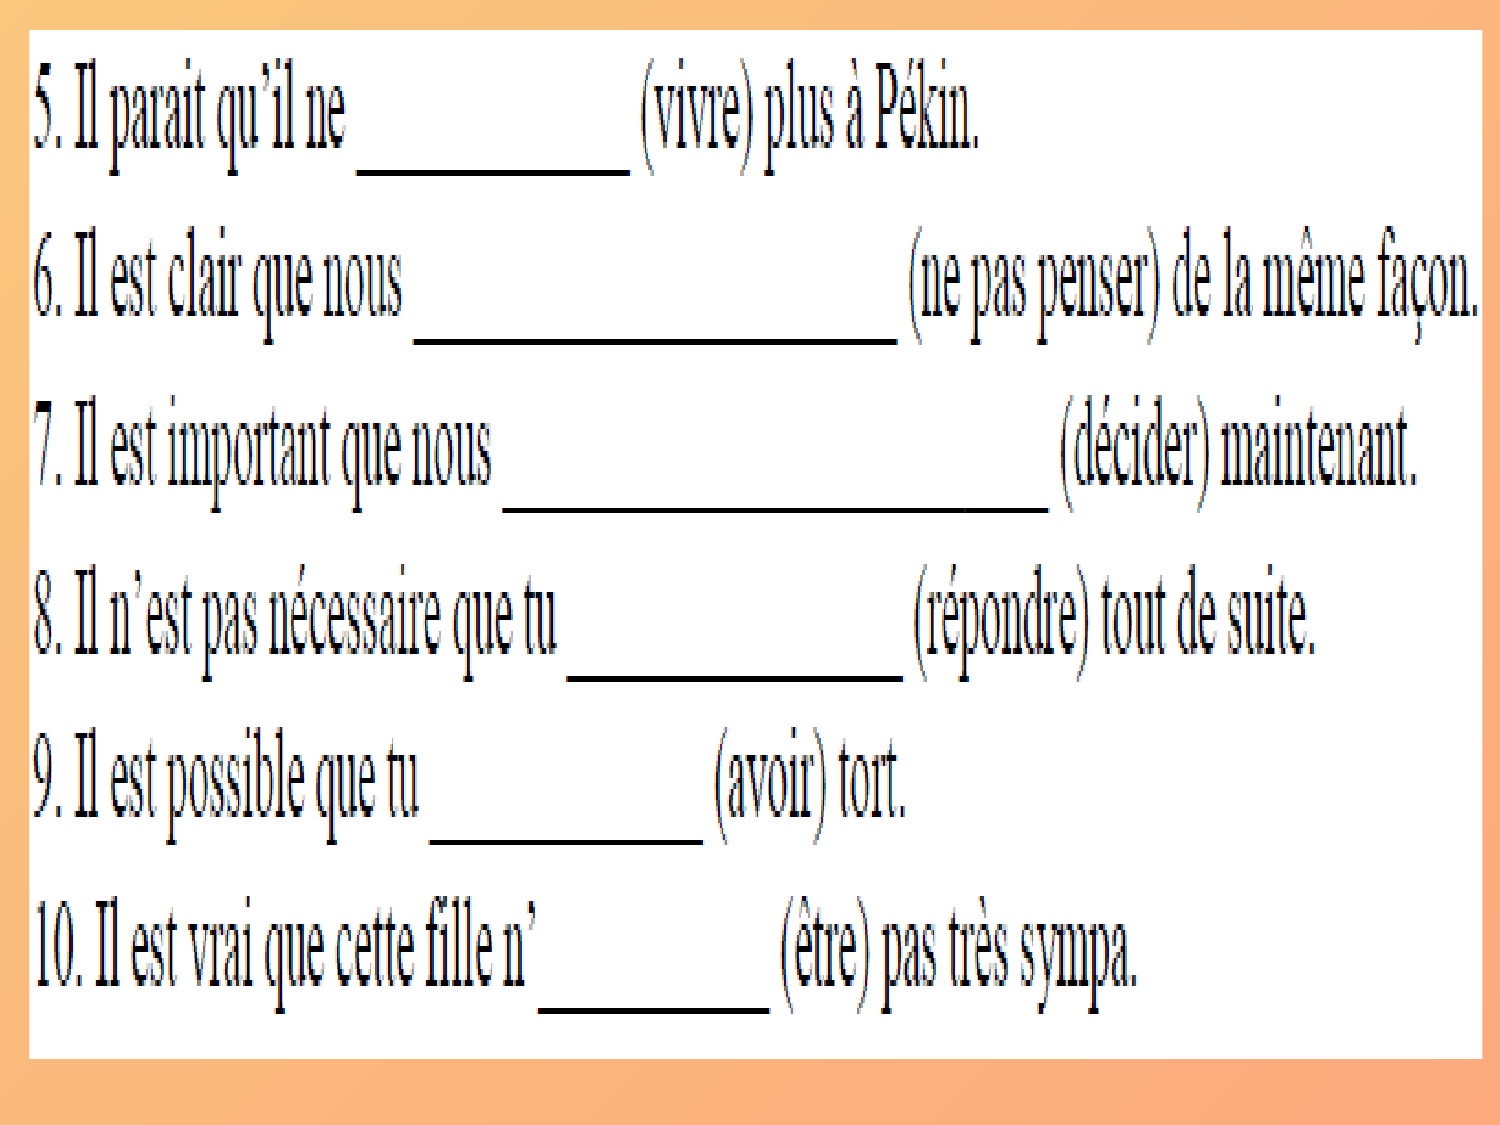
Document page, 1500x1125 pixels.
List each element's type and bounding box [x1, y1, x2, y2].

picture [29, 30, 1483, 1059]
